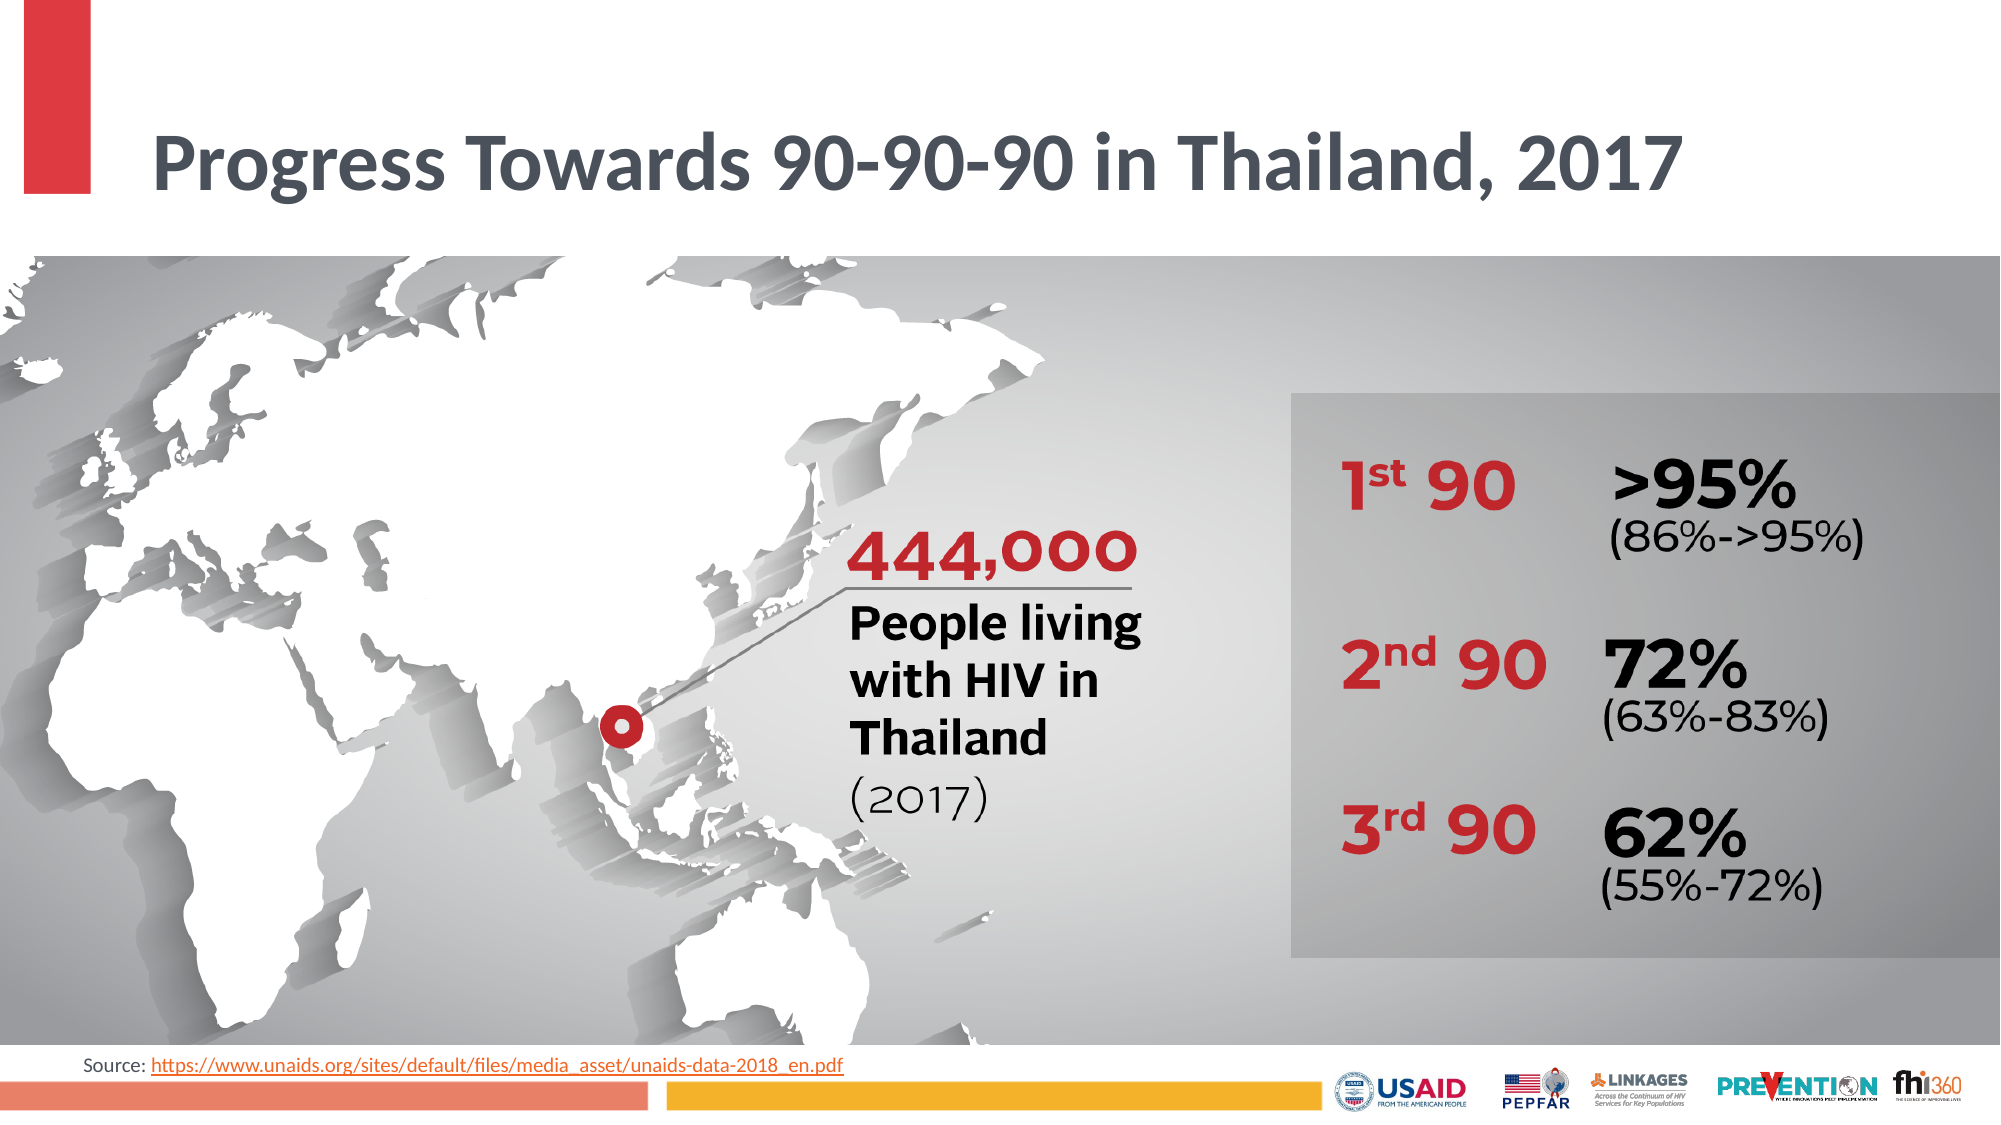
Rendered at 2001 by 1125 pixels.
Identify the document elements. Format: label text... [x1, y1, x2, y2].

title Progress Towards 90-90-90 in Thailand, 2017 [137, 59, 1863, 217]
text_box Source: https://www.unaids.org/sites/default/files/media_asset/unaids-data-2018_en.pdf [68, 1045, 1123, 1085]
picture [0, 0, 2001, 1125]
